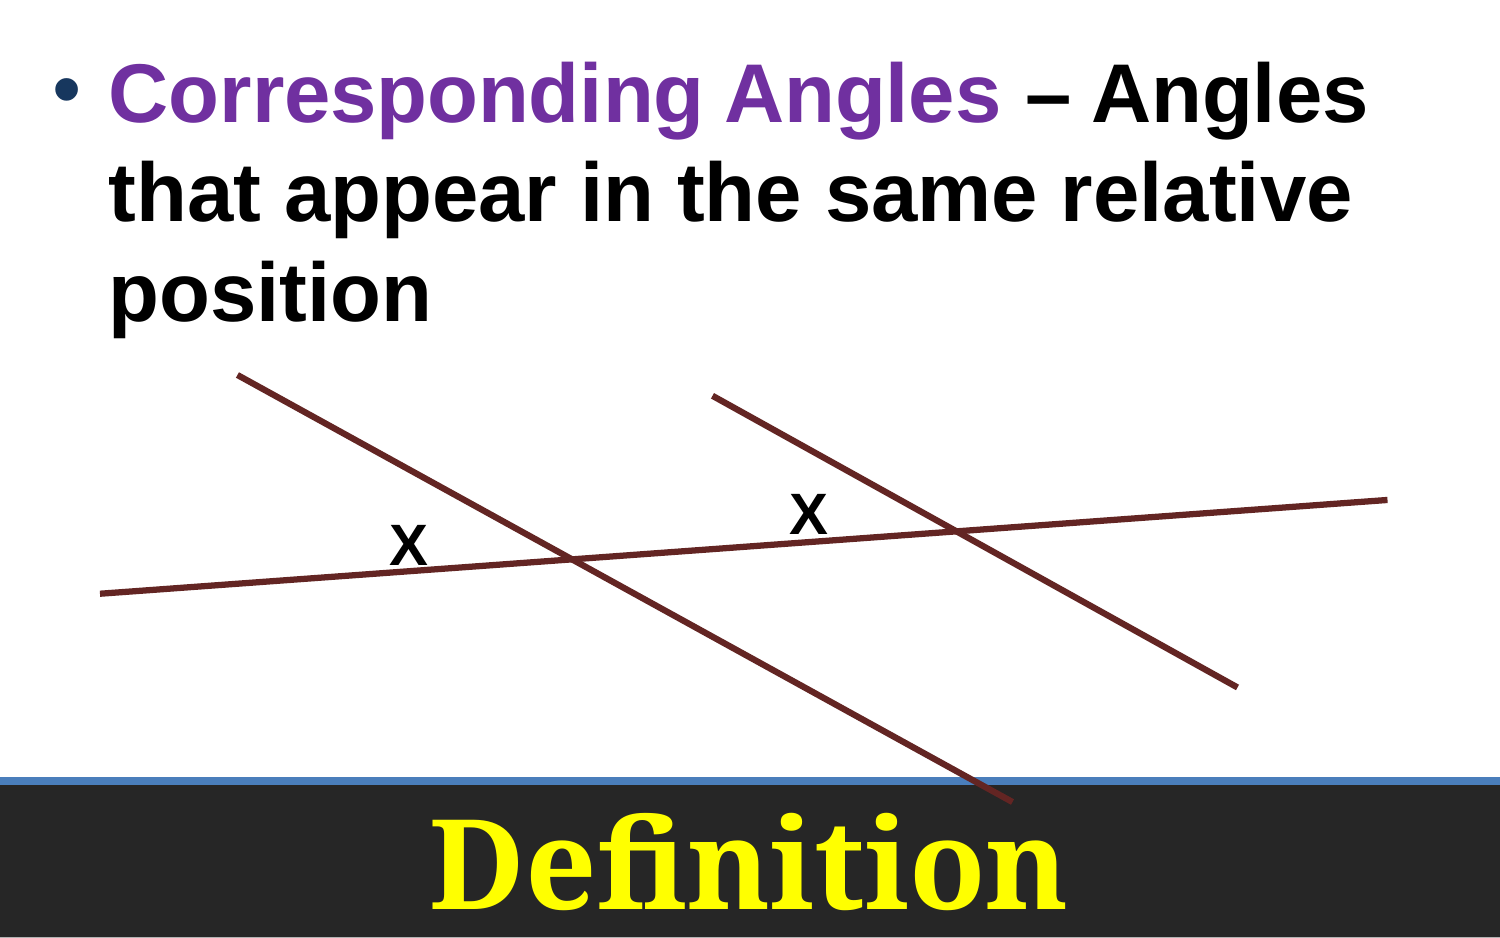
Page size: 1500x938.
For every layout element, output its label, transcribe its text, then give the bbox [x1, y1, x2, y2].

text_box X [774, 468, 838, 554]
text_box X [374, 500, 438, 585]
list Corresponding Angles – Angles that appear in the same relative position [37, 31, 1463, 771]
title Definition [37, 781, 1463, 938]
